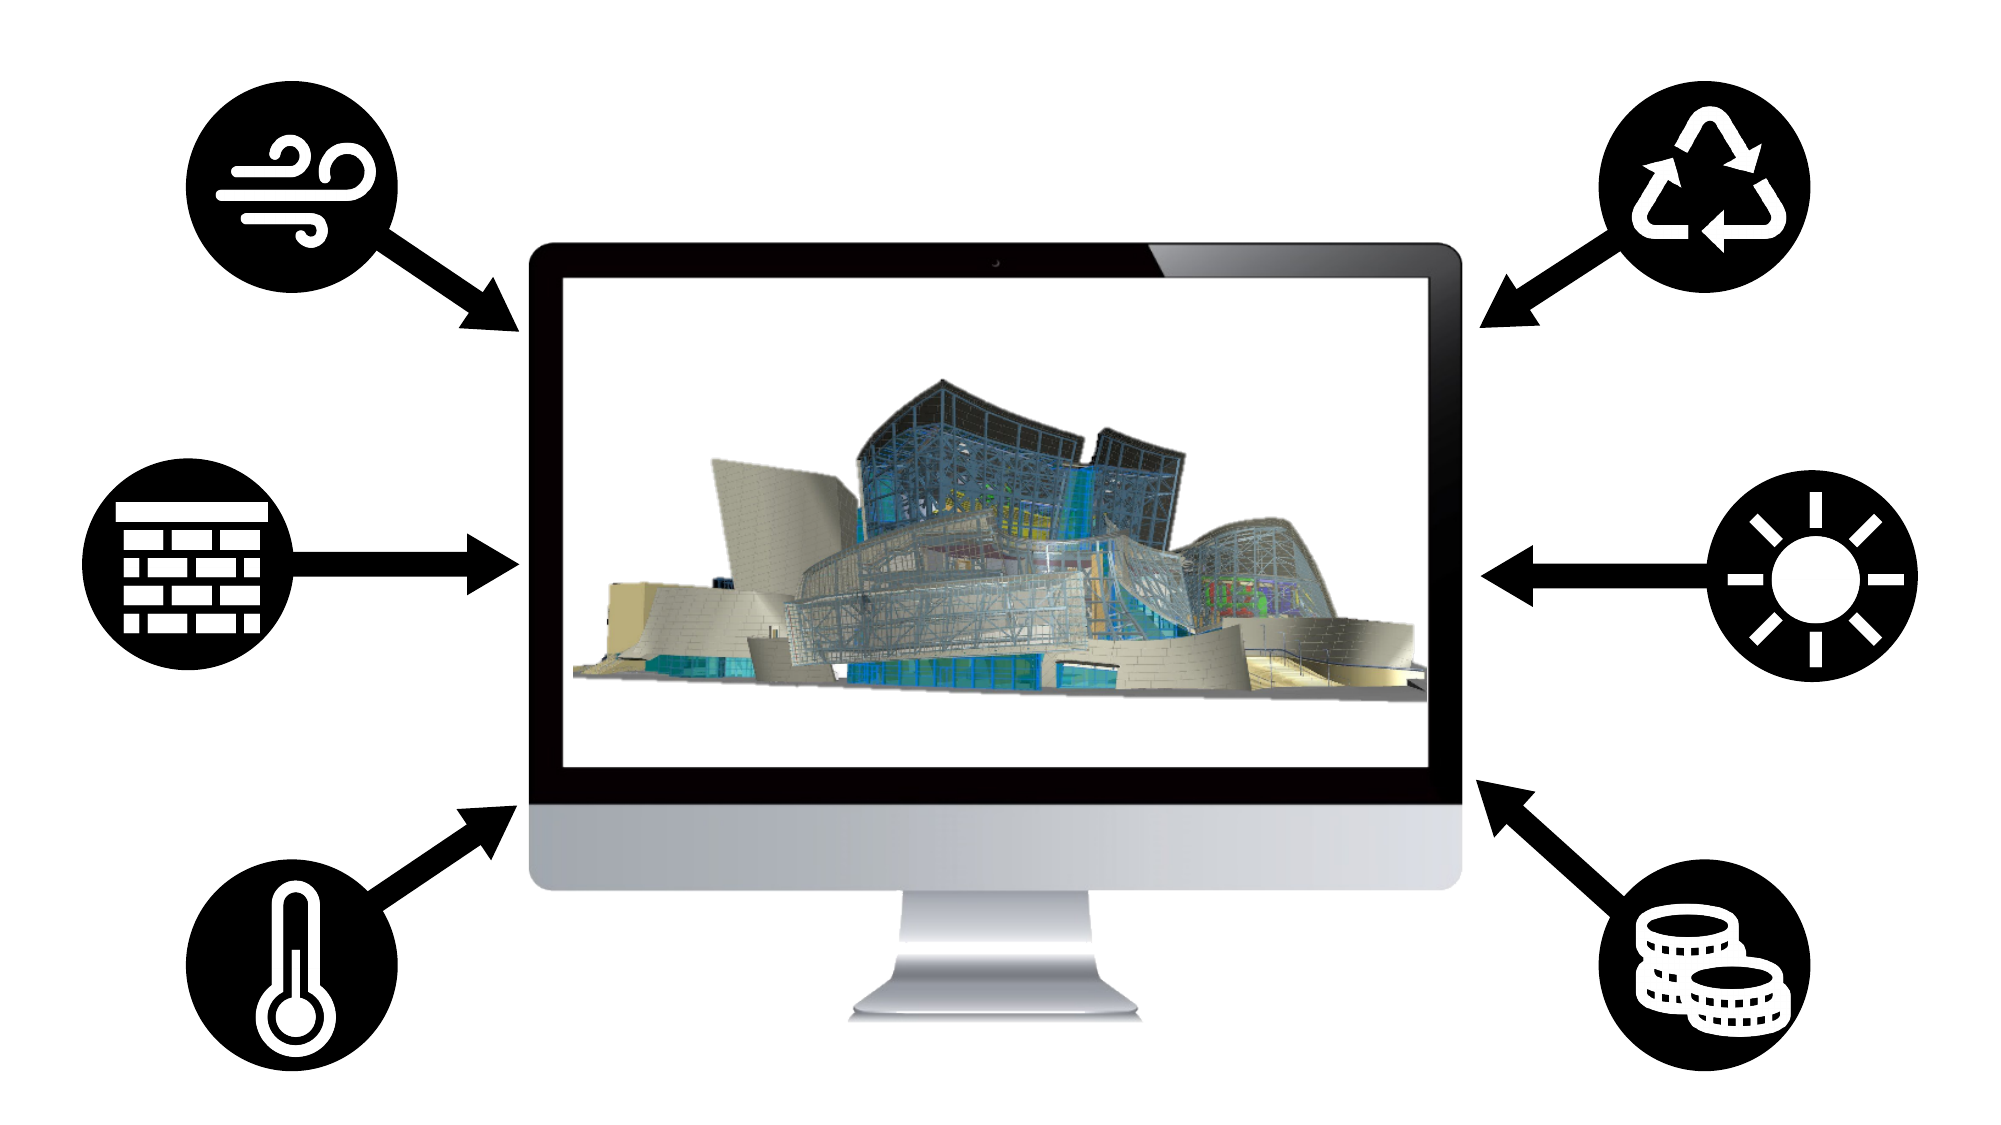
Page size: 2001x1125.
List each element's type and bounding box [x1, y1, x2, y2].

text_box [185, 858, 399, 1072]
text_box [1492, 542, 1705, 610]
text_box [1705, 469, 1919, 683]
picture [1621, 880, 1798, 1060]
text_box [185, 80, 399, 294]
text_box [572, 344, 1428, 741]
text_box [1598, 858, 1811, 1072]
text_box [1598, 80, 1811, 294]
text_box [81, 457, 295, 671]
picture [198, 873, 392, 1065]
text_box [1492, 234, 1598, 330]
picture [1618, 92, 1800, 267]
picture [203, 97, 388, 286]
text_box [1492, 781, 1598, 909]
text_box [295, 530, 508, 599]
text_box [399, 804, 508, 902]
picture [94, 472, 288, 664]
text_box [399, 233, 508, 333]
picture [1718, 484, 1912, 676]
picture [508, 218, 1492, 1046]
